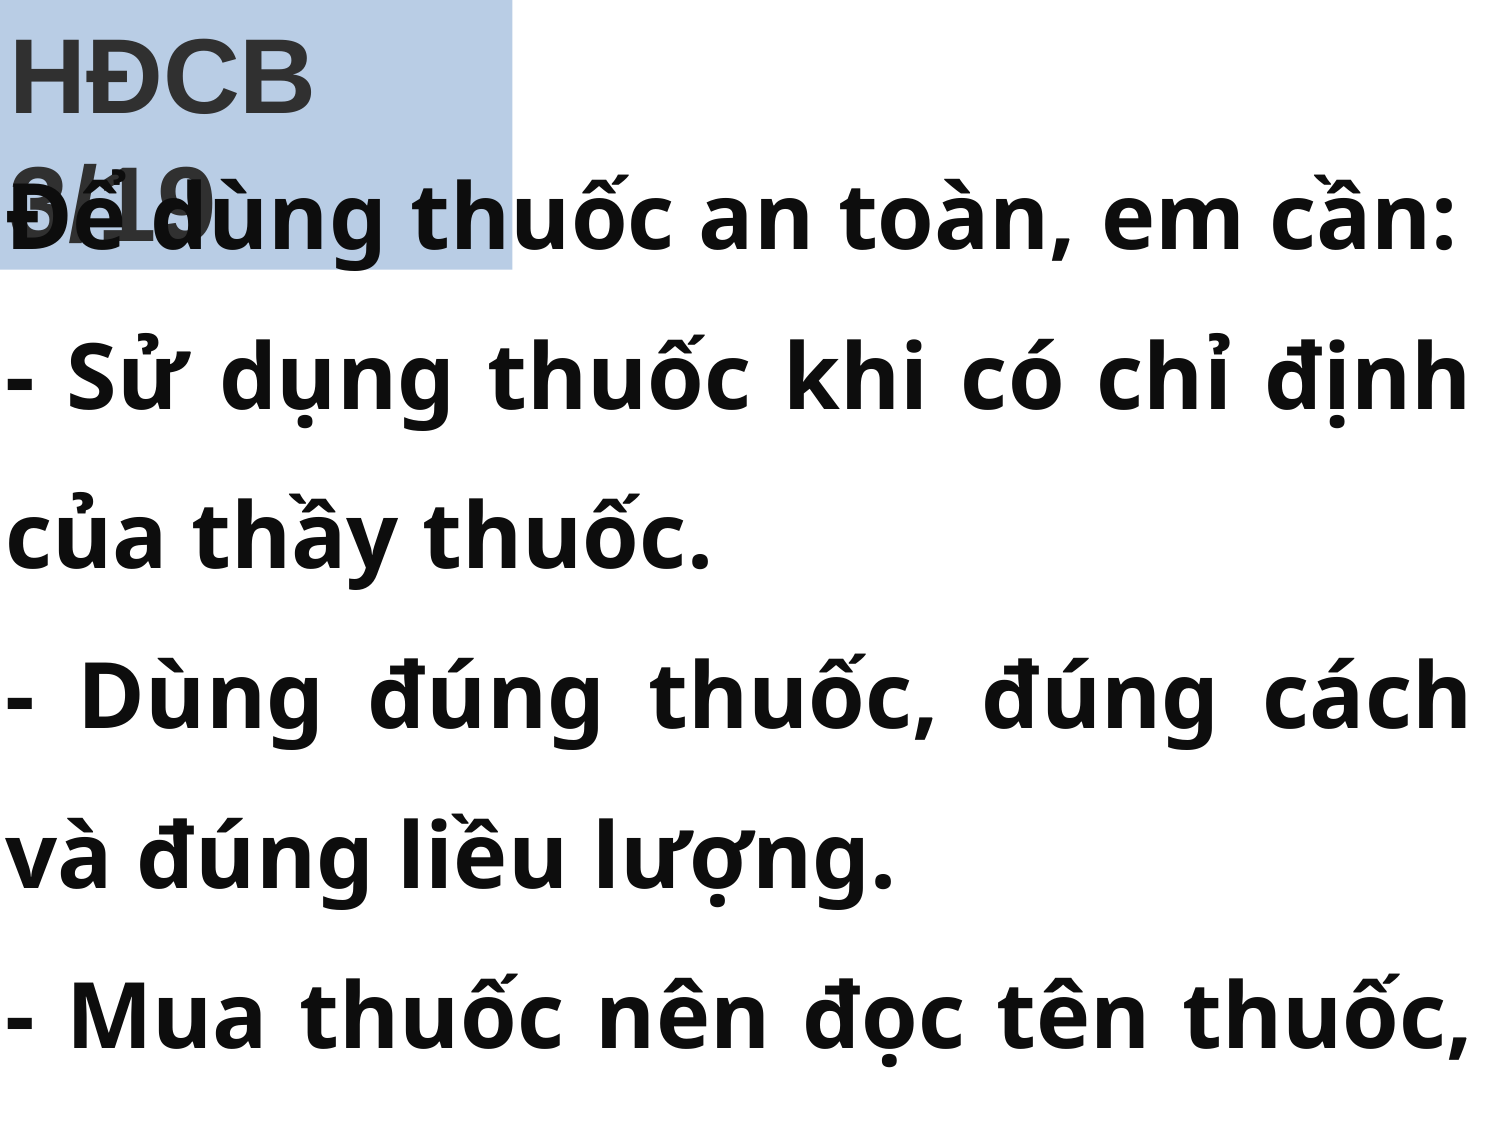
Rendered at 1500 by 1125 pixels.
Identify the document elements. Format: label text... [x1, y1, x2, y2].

text_box Để dùng thuốc an toàn, em cần: - Sử dụng thuốc khi có chỉ định của thầy thuốc. - Dùng đúng thuốc, đúng cách và đúng liều lượng. - Mua thuốc nên đọc tên thuốc, hạn sử dụng, nơi sản xuất, tác dụng và cách dùng thuốc. [5, 108, 1474, 1125]
text_box HĐCB 3/19 [0, 0, 513, 270]
